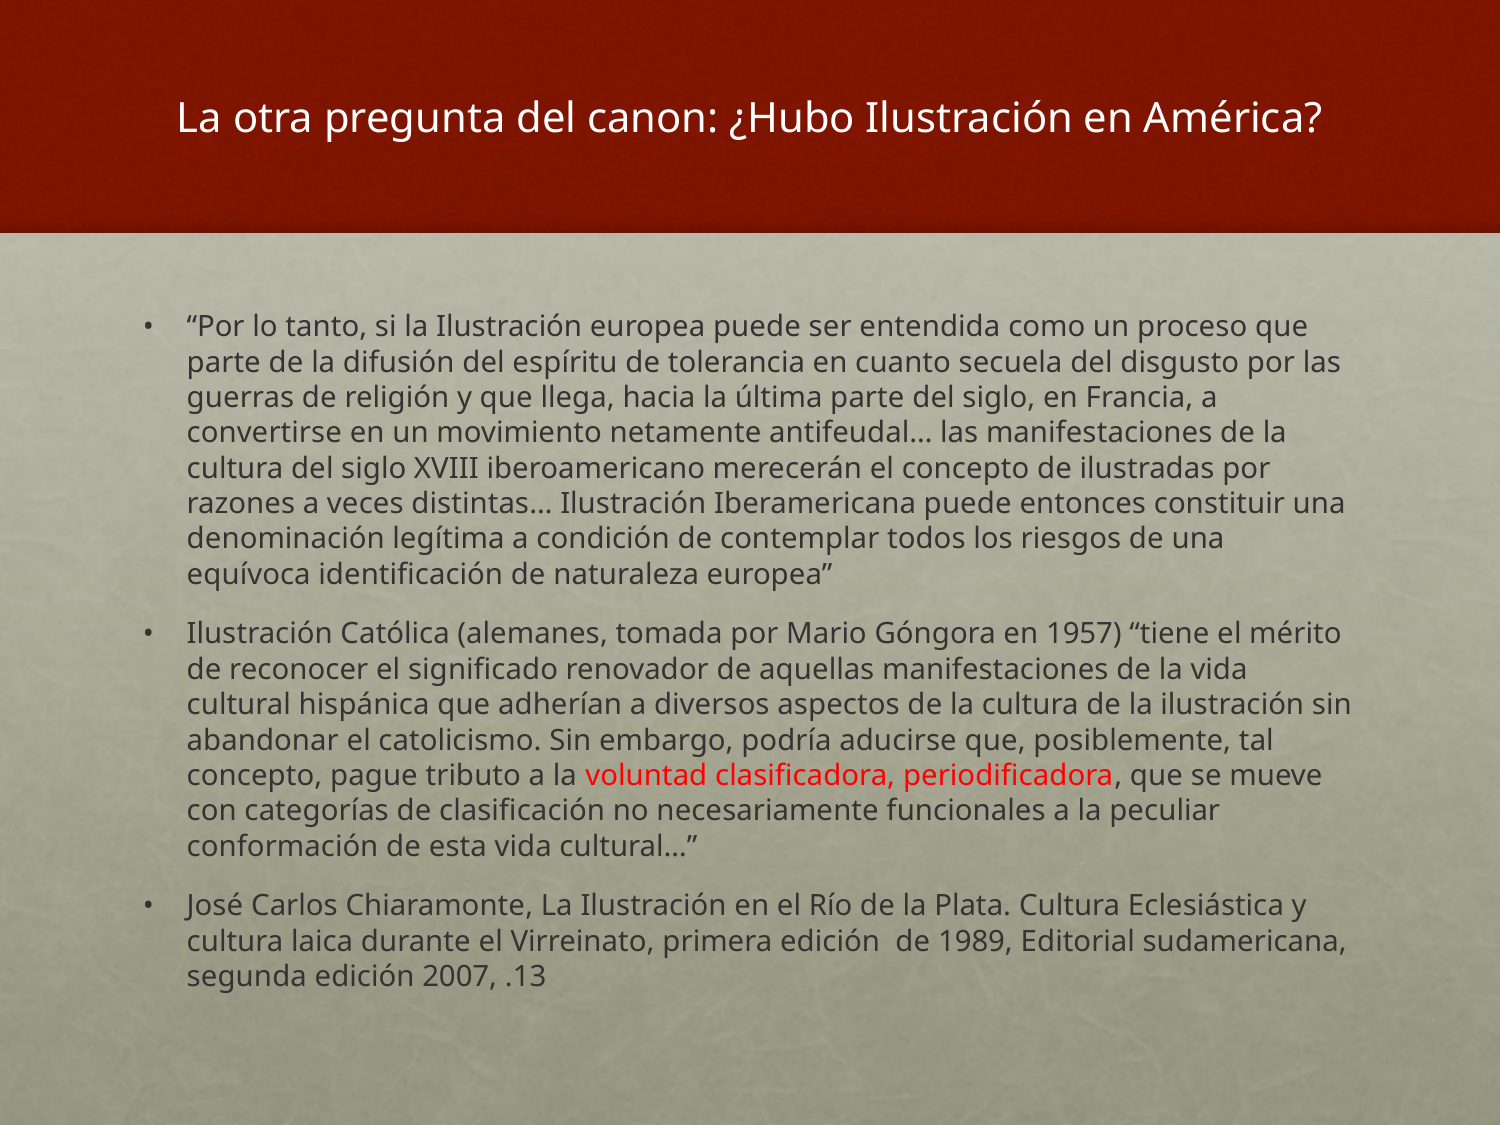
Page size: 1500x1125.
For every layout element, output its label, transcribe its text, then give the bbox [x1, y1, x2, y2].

title La otra pregunta del canon: ¿Hubo Ilustración en América? [127, 10, 1372, 221]
picture [0, 214, 1500, 1125]
list “Por lo tanto, si la Ilustración europea puede ser entendida como un proceso que parte de la difusión del espíritu de tolerancia en cuanto secuela del disgusto por las guerras de religión y que llega, hacia la última parte del siglo, en Francia, a convertirse en un movimiento netamente antifeudal… las manifestaciones de la cultura del siglo XVIII iberoamericano merecerán el concepto de ilustradas por razones a veces distintas… Ilustración Iberamericana puede entonces constituir una denominación legítima a condición de contemplar todos los riesgos de una equívoca identificación de naturaleza europea” Ilustración Católica (alemanes, tomada por Mario Góngora en 1957) “tiene el mérito de reconocer el significado renovador de aquellas manifestaciones de la vida cultural hispánica que adherían a diversos aspectos de la cultura de la ilustración sin abandonar el catolicismo. Sin embargo, podría aducirse que, posiblemente, tal concepto, pague tributo a la voluntad clasificadora, periodificadora, que se mueve con categorías de clasificación no necesariamente funcionales a la peculiar conformación de esta vida cultural…” José Carlos Chiaramonte, La Ilustración en el Río de la Plata. Cultura Eclesiástica y cultura laica durante el Virreinato, primera edición de 1989, Editorial sudamericana, segunda edición 2007, .13 [127, 299, 1372, 1005]
